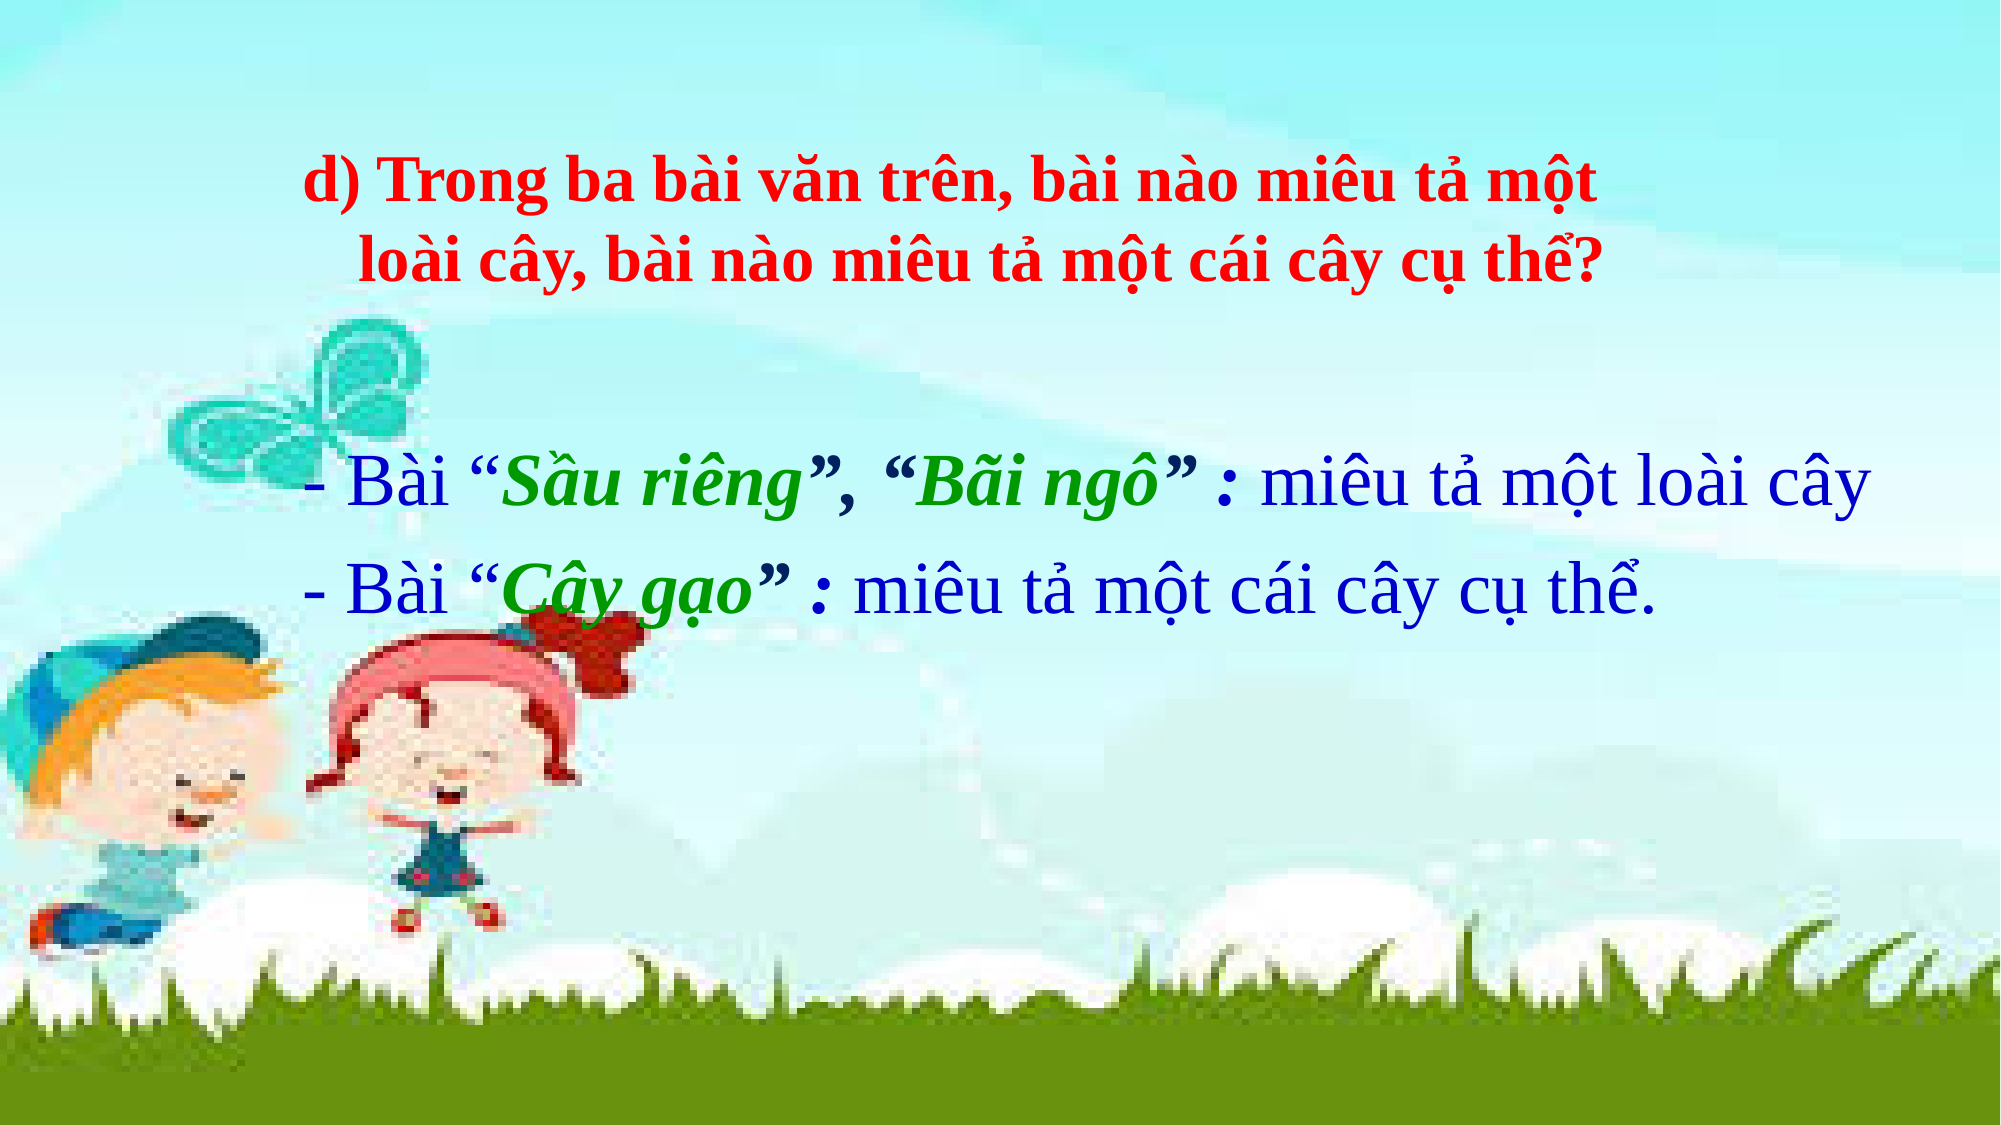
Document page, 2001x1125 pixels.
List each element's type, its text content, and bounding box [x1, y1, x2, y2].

text_box d) Trong ba bài văn trên, bài nào miêu tả một loài cây, bài nào miêu tả một cái cây cụ thể? [287, 126, 1675, 365]
text_box - Bài “Sầu riêng”, “Bãi ngô” : miêu tả một loài cây - Bài “Cây gạo” : miêu tả một cái cây cụ thể. [287, 405, 2000, 636]
picture [0, 0, 2001, 1125]
